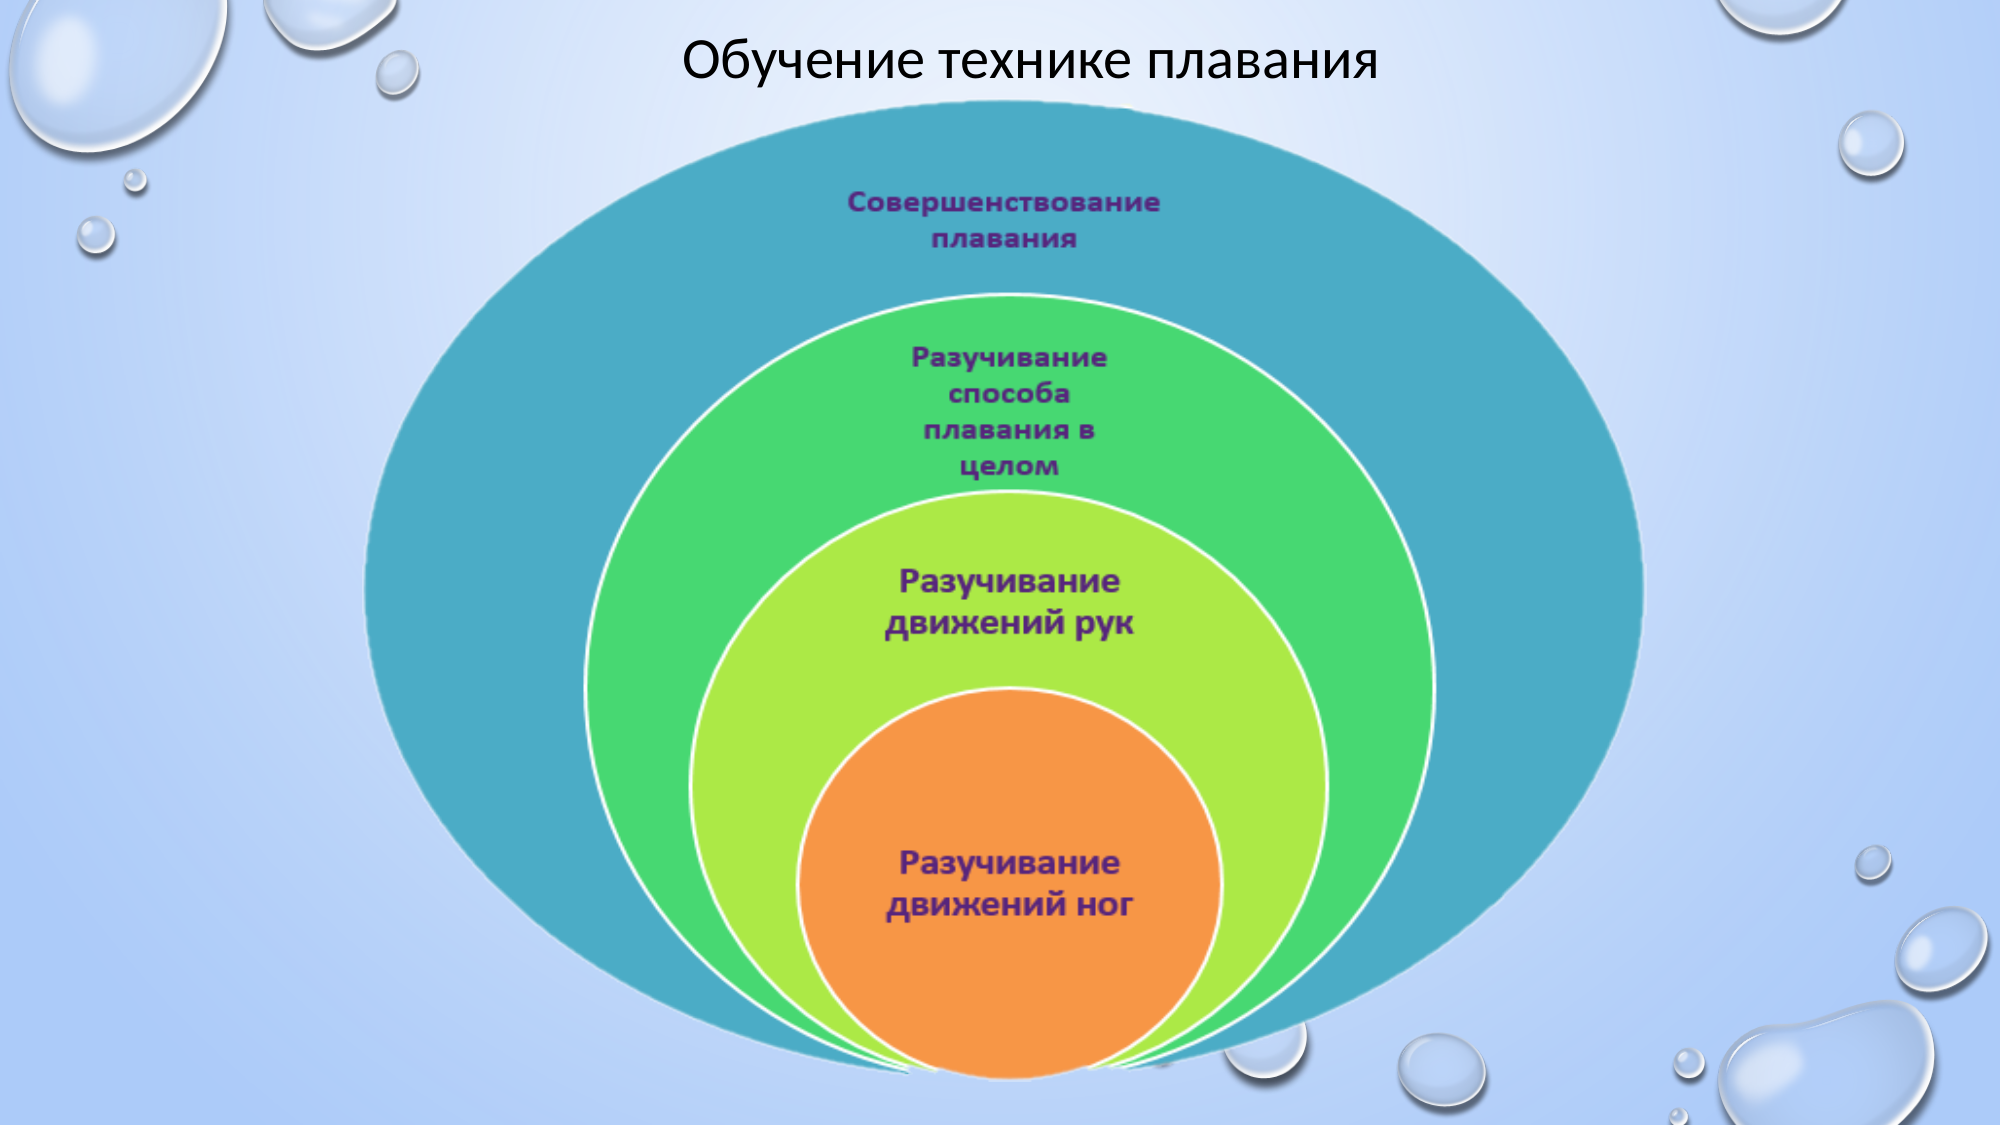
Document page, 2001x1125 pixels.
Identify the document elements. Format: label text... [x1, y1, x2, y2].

text_box Обучение технике плавания [667, 12, 1508, 91]
picture [0, 0, 2000, 1125]
